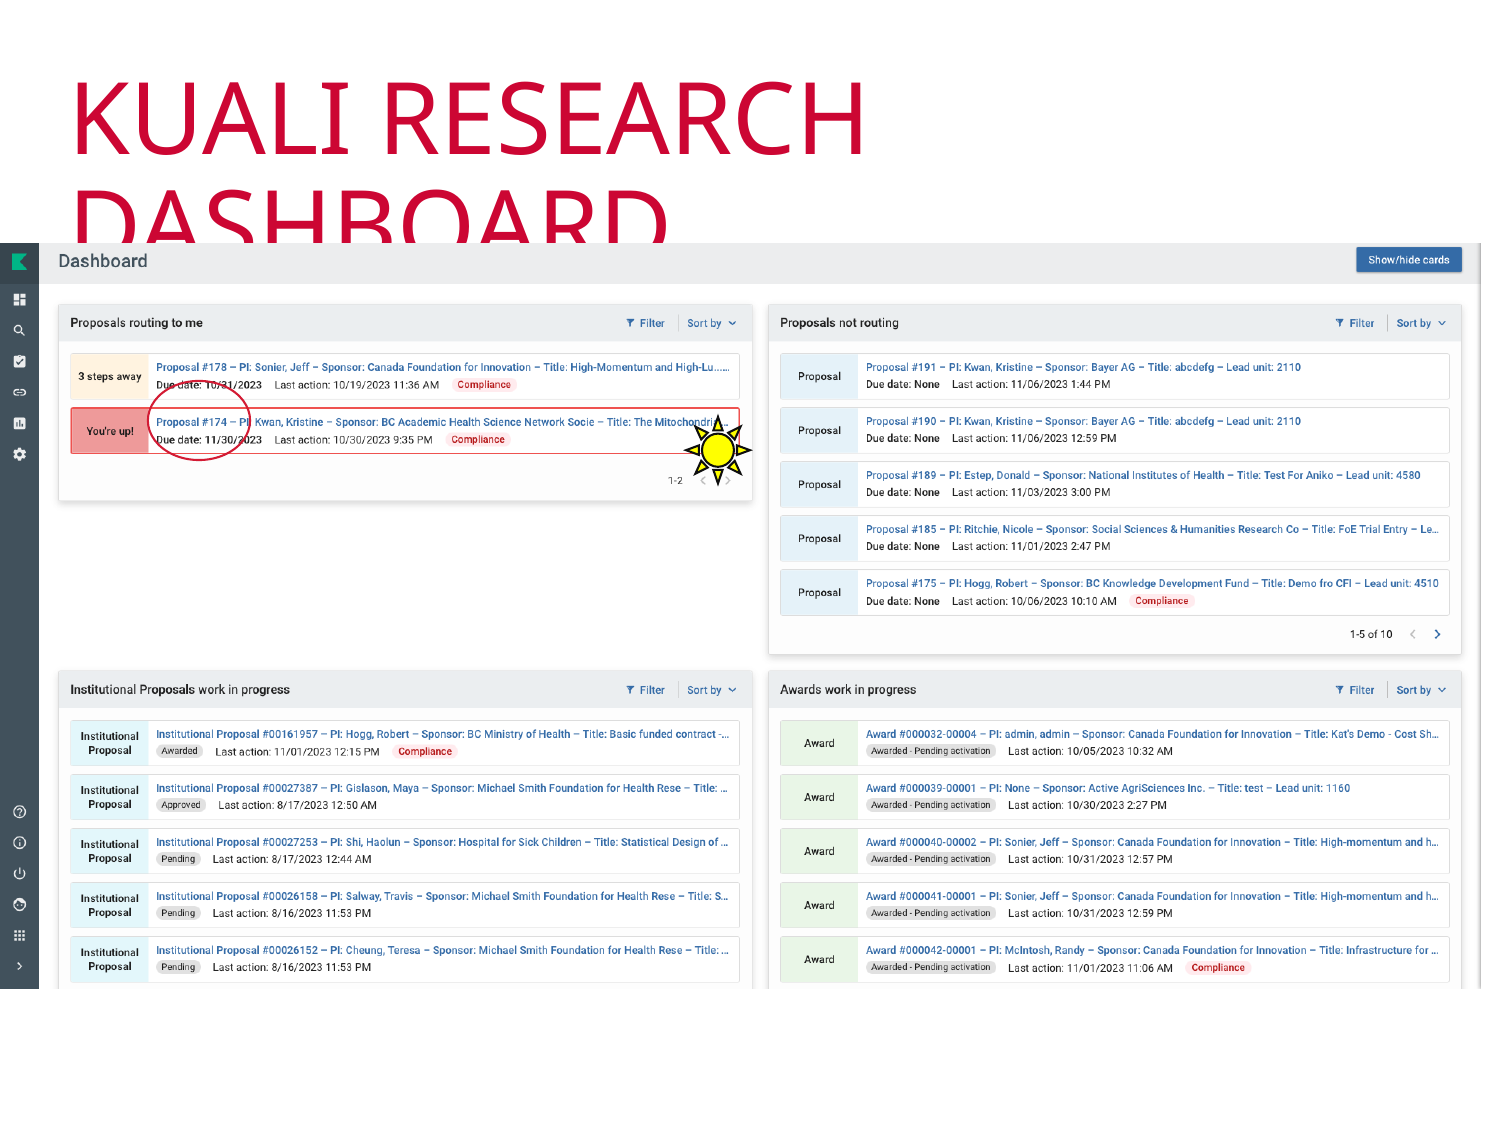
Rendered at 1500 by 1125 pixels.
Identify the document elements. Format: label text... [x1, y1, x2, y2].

picture [0, 242, 1481, 989]
title KUALI RESEARCH DASHBOARD [53, 60, 1348, 175]
